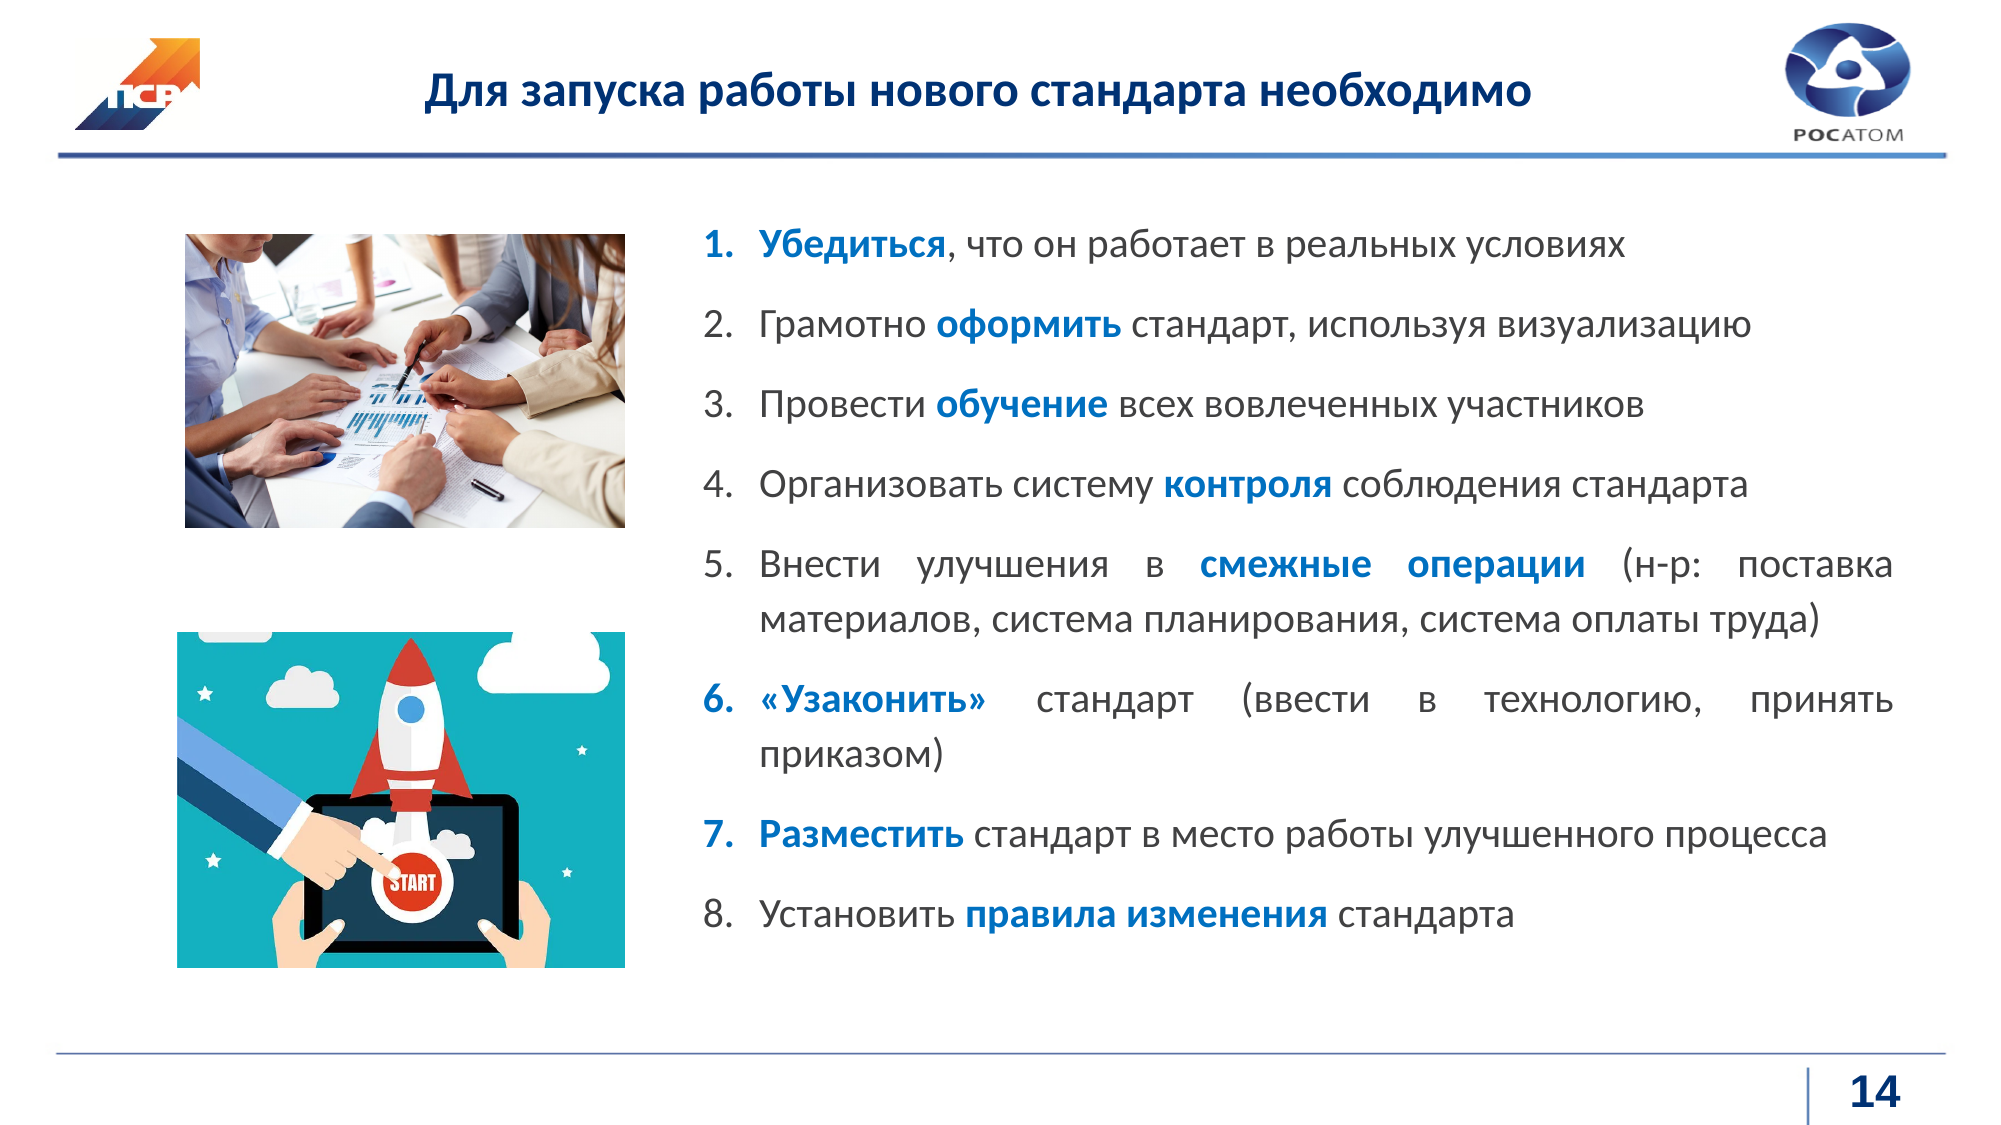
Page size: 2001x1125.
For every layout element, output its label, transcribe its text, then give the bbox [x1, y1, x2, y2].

picture [0, 0, 2001, 1125]
list Убедиться, что он работает в реальных условиях Грамотно оформить стандарт, используя визуализацию Провести обучение всех вовлеченных участников Организовать систему контроля соблюдения стандарта Внести улучшения в смежные операции (н-р: поставка материалов, система планирования, система оплаты труда) «Узаконить» стандарт (ввести в технологию, принять приказом) Разместить стандарт в место работы улучшенного процесса Установить правила изменения стандарта [702, 210, 1895, 989]
text_box Для запуска работы нового стандарта необходимо [303, 49, 1654, 120]
slide_number 14 [1806, 1057, 1944, 1121]
